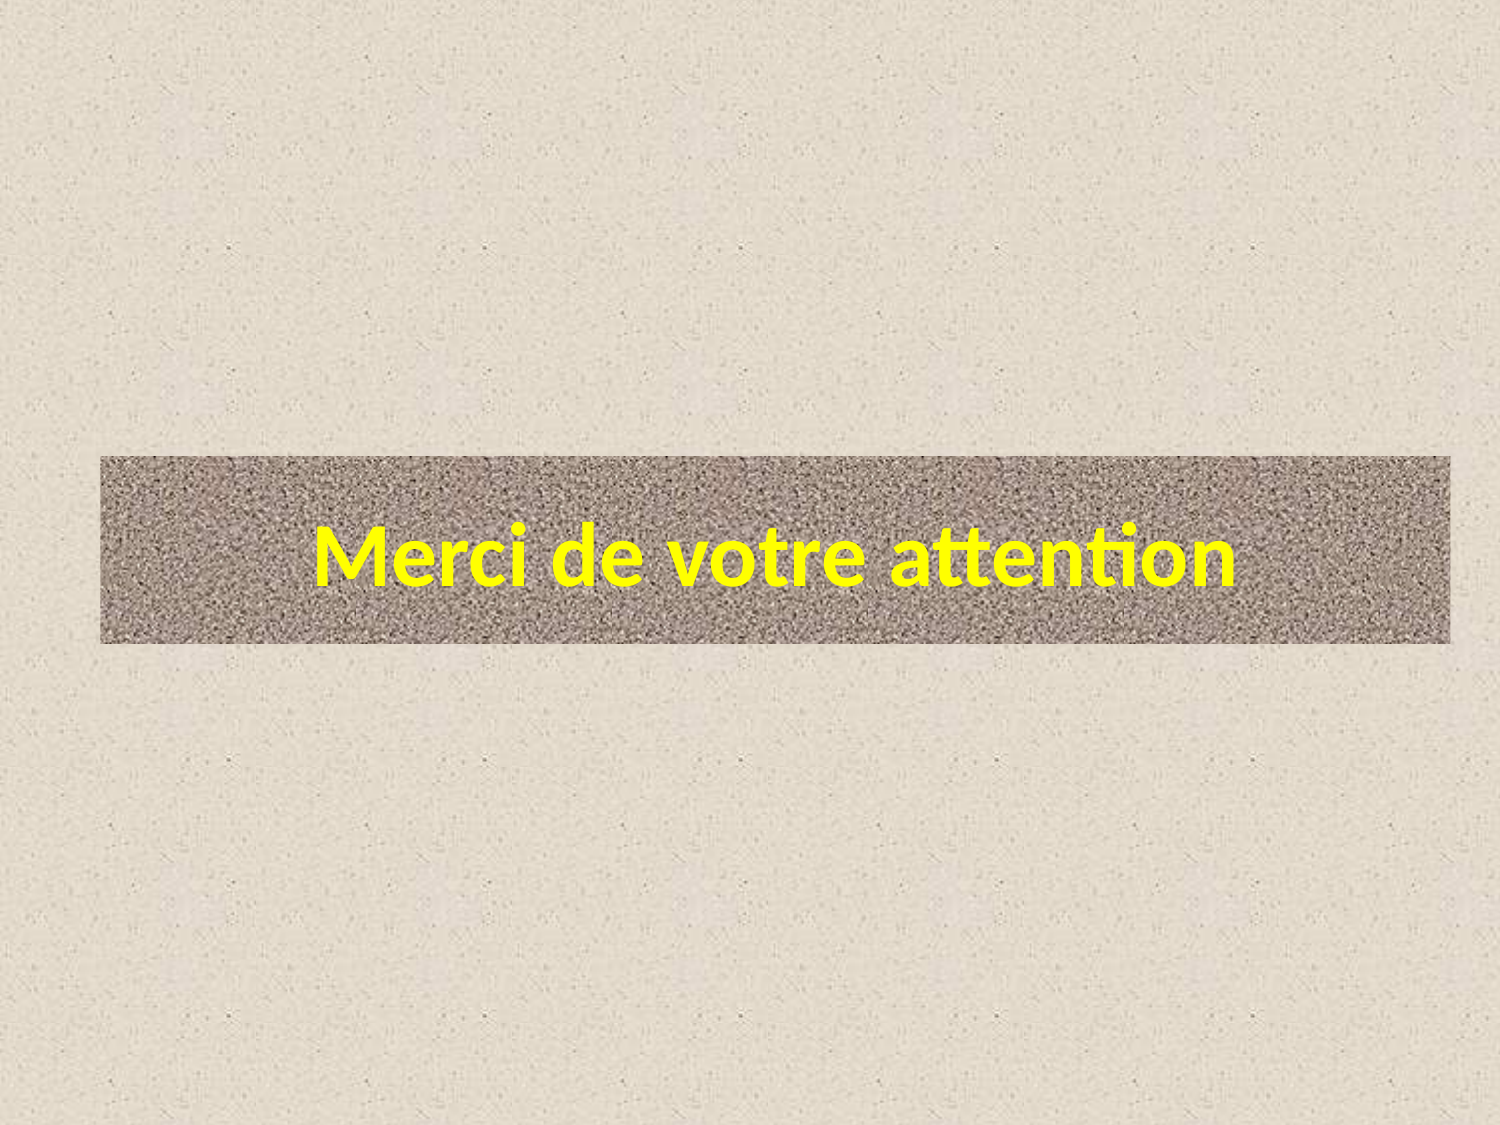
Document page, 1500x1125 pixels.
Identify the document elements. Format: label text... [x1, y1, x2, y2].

picture [0, 0, 1500, 1125]
title Merci de votre attention [100, 456, 1451, 644]
